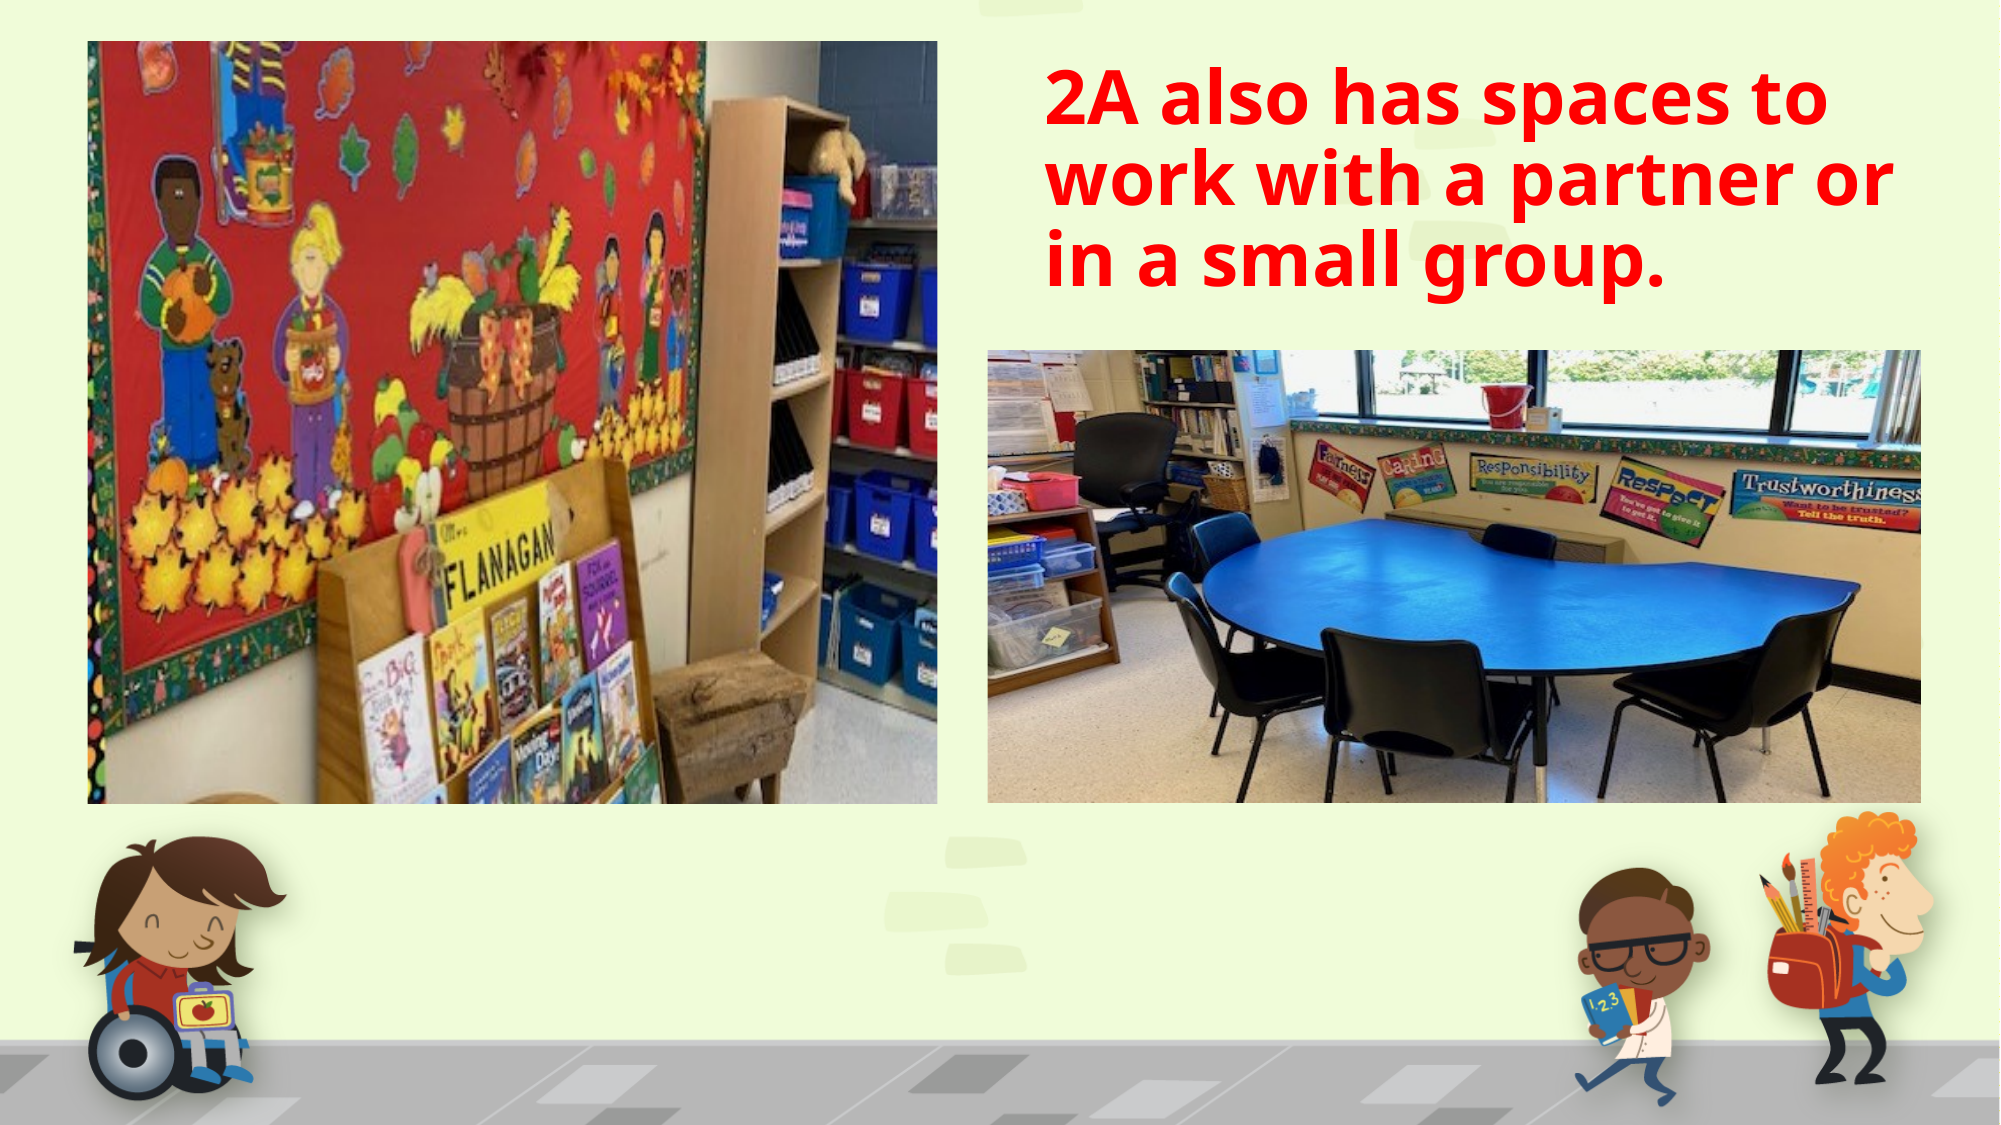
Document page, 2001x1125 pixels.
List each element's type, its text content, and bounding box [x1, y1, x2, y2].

picture [0, 0, 2000, 1125]
list 2A also has spaces to work with a partner or in a small group. [1029, 24, 1950, 338]
